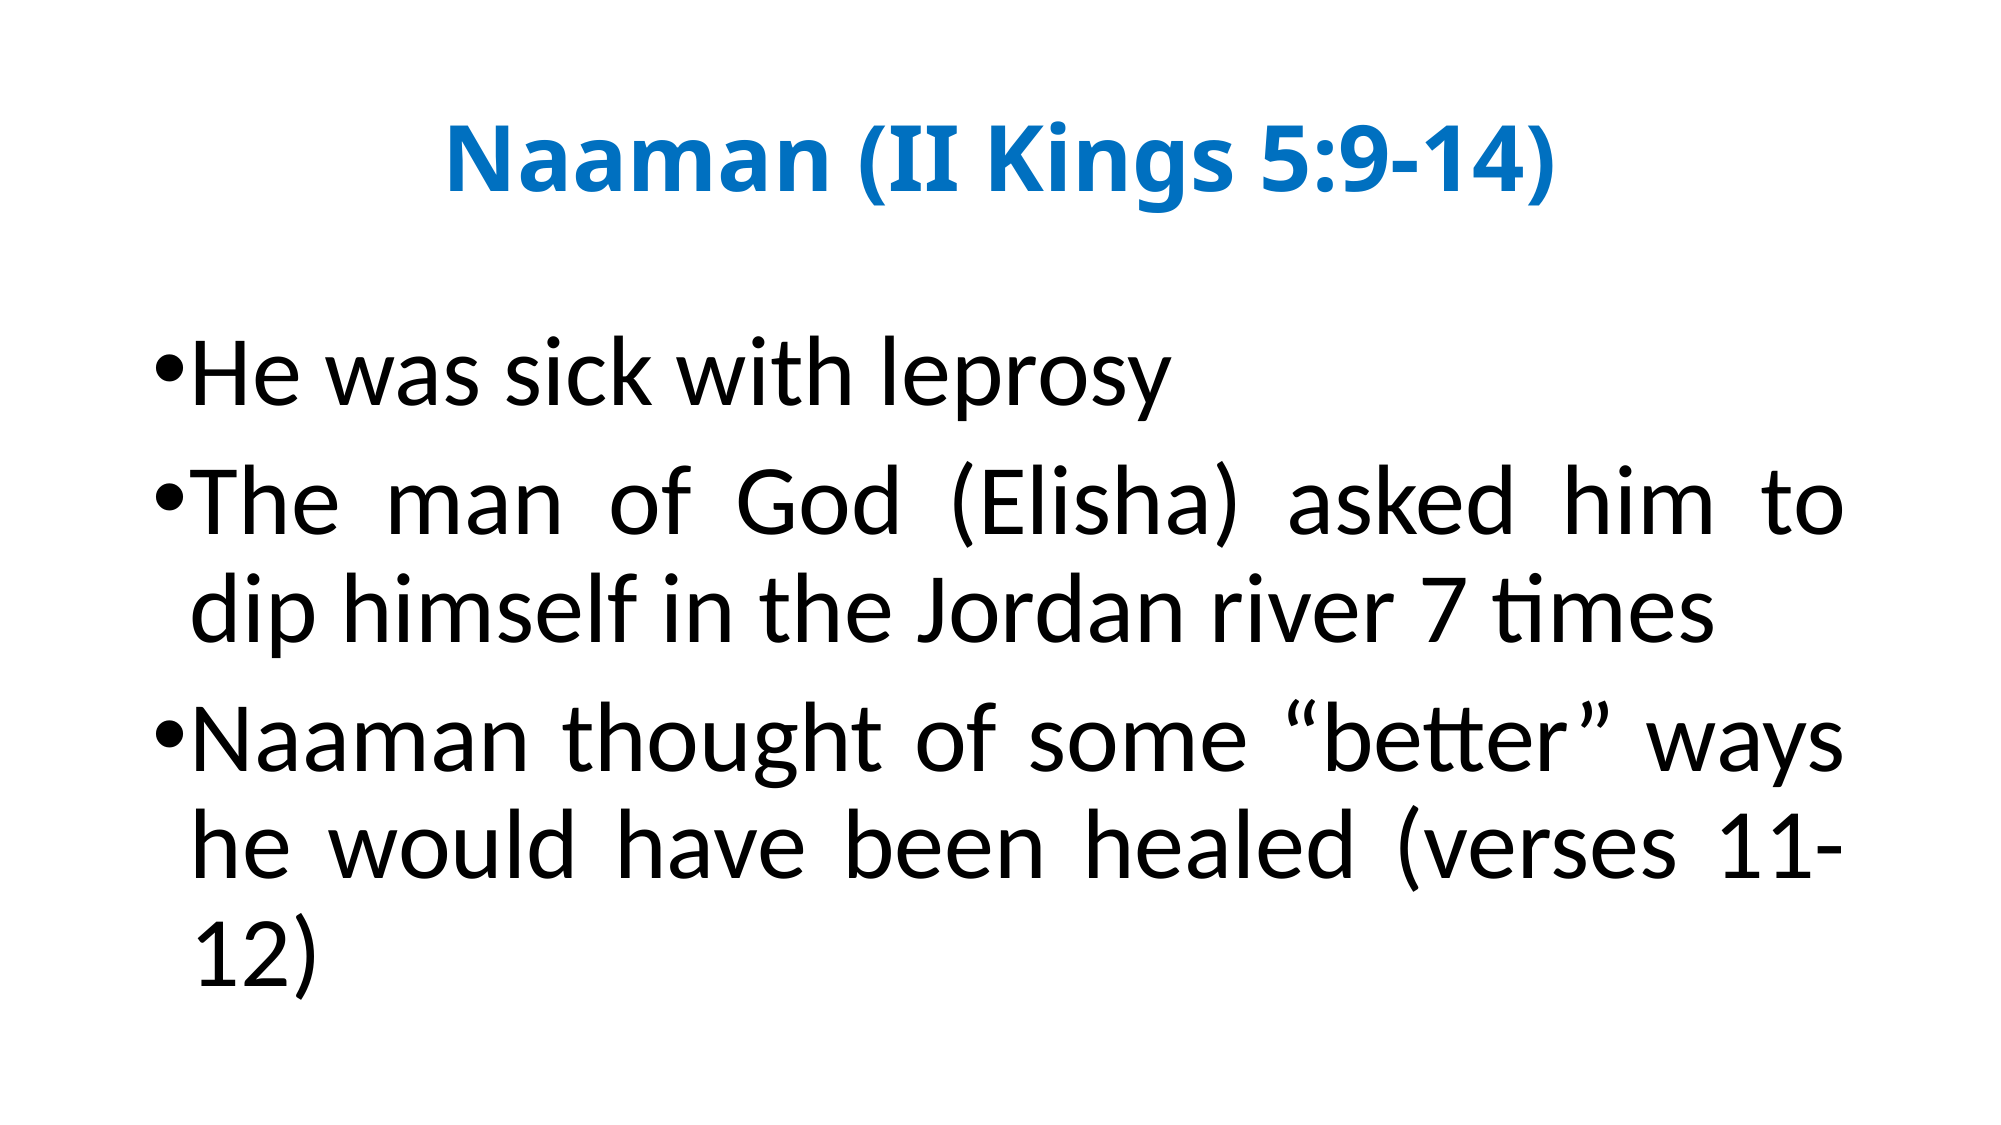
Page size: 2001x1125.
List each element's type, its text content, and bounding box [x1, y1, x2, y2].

title Naaman (II Kings 5:9-14) [137, 53, 1863, 271]
list He was sick with leprosy The man of God (Elisha) asked him to dip himself in the Jordan river 7 times Naaman thought of some “better” ways he would have been healed (verses 11-12) [137, 311, 1863, 1026]
